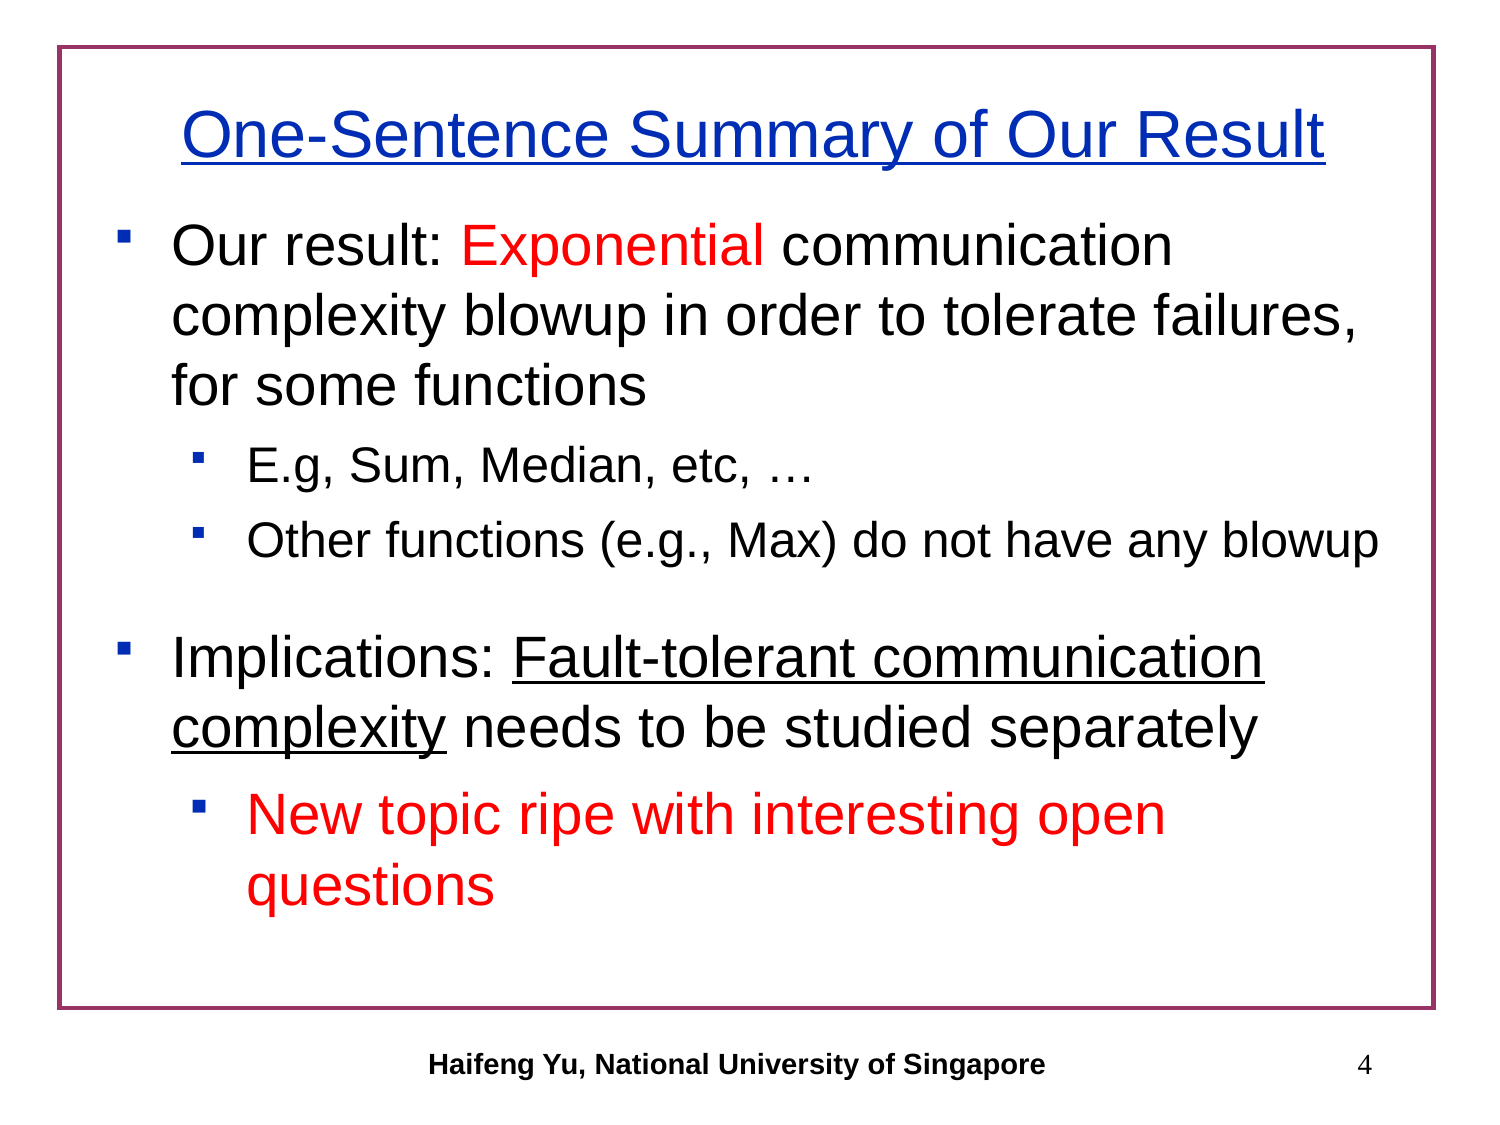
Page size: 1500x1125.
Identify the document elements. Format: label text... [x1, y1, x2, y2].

footer Haifeng Yu, National University of Singapore [212, 1024, 1074, 1101]
title One-Sentence Summary of Our Result [115, 62, 1392, 199]
text_box Our result: Exponential communication complexity blowup in order to tolerate failures, for some functions E.g, Sum, Median, etc, … Other functions (e.g., Max) do not have any blowup Implications: Fault-tolerant communication complexity needs to be studied separately New topic ripe with interesting open questions [99, 199, 1438, 950]
slide_number 4 [1074, 1024, 1388, 1101]
